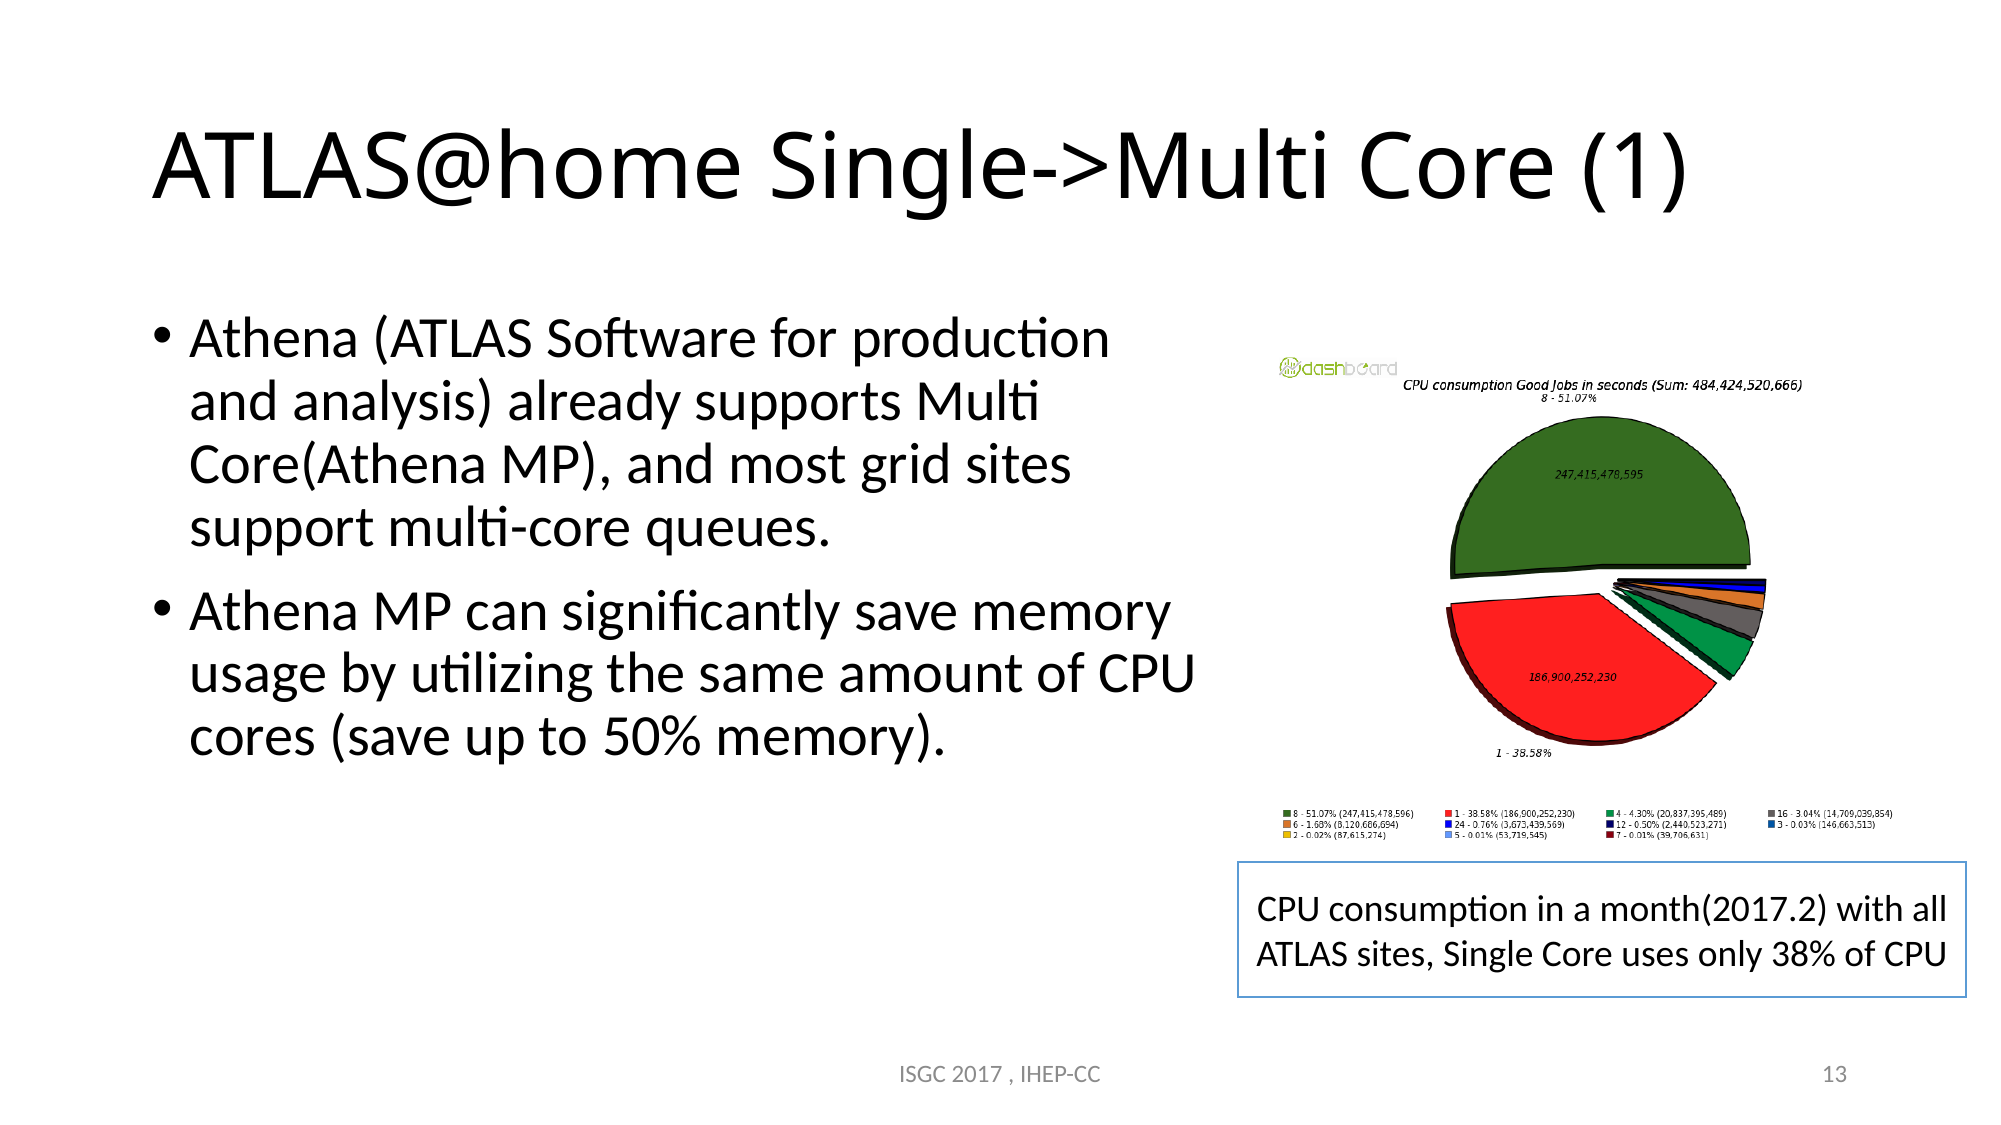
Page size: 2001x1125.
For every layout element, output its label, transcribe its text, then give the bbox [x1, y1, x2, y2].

list Athena (ATLAS Software for production and analysis) already supports Multi Core(Athena MP), and most grid sites support multi-core queues. Athena MP can significantly save memory usage by utilizing the same amount of CPU cores (save up to 50% memory). [137, 299, 1219, 1014]
text_box CPU consumption in a month(2017.2) with all ATLAS sites, Single Core uses only 38% of CPU [1237, 861, 1967, 998]
picture [1273, 353, 1932, 848]
footer ISGC 2017 , IHEP-CC [662, 1042, 1338, 1103]
slide_number 13 [1412, 1042, 1863, 1103]
title ATLAS@home Single->Multi Core (1) [137, 59, 1863, 278]
